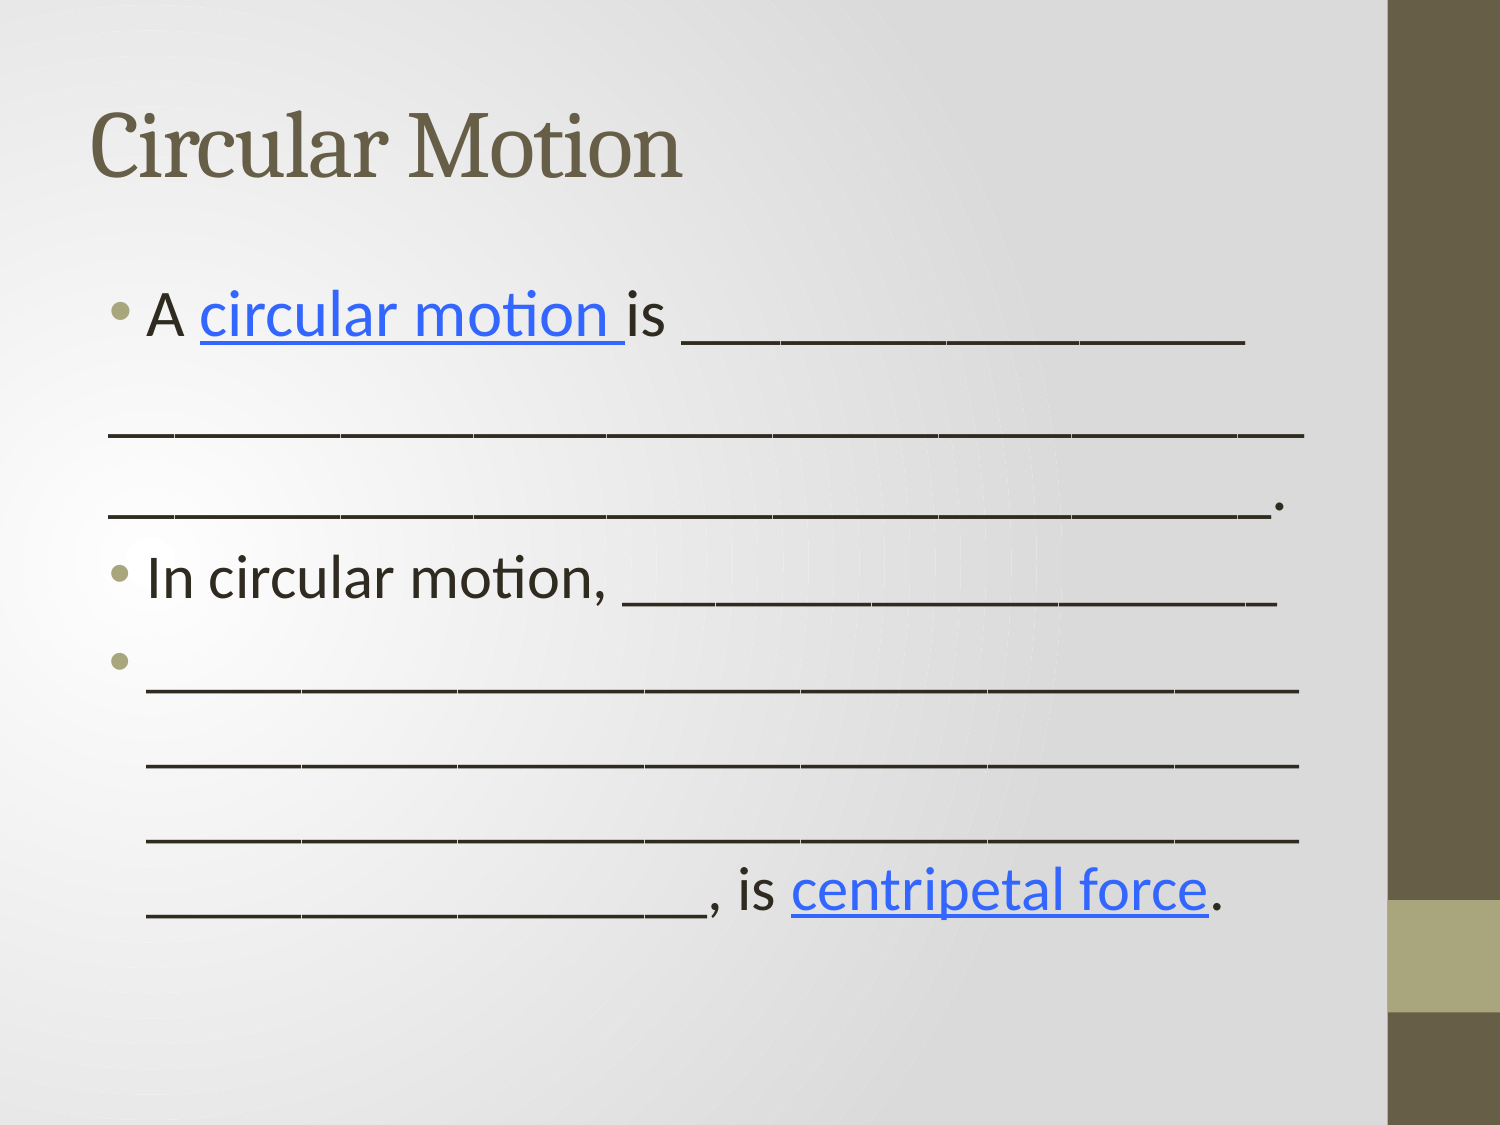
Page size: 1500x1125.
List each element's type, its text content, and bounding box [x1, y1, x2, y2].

list A circular motion is _________________ _______________________________________________________________________. In circular motion, _____________________ _________________________________________________________________________________________________________________________________, is centripetal force. [75, 262, 1325, 1050]
title Circular Motion [75, 45, 1325, 233]
